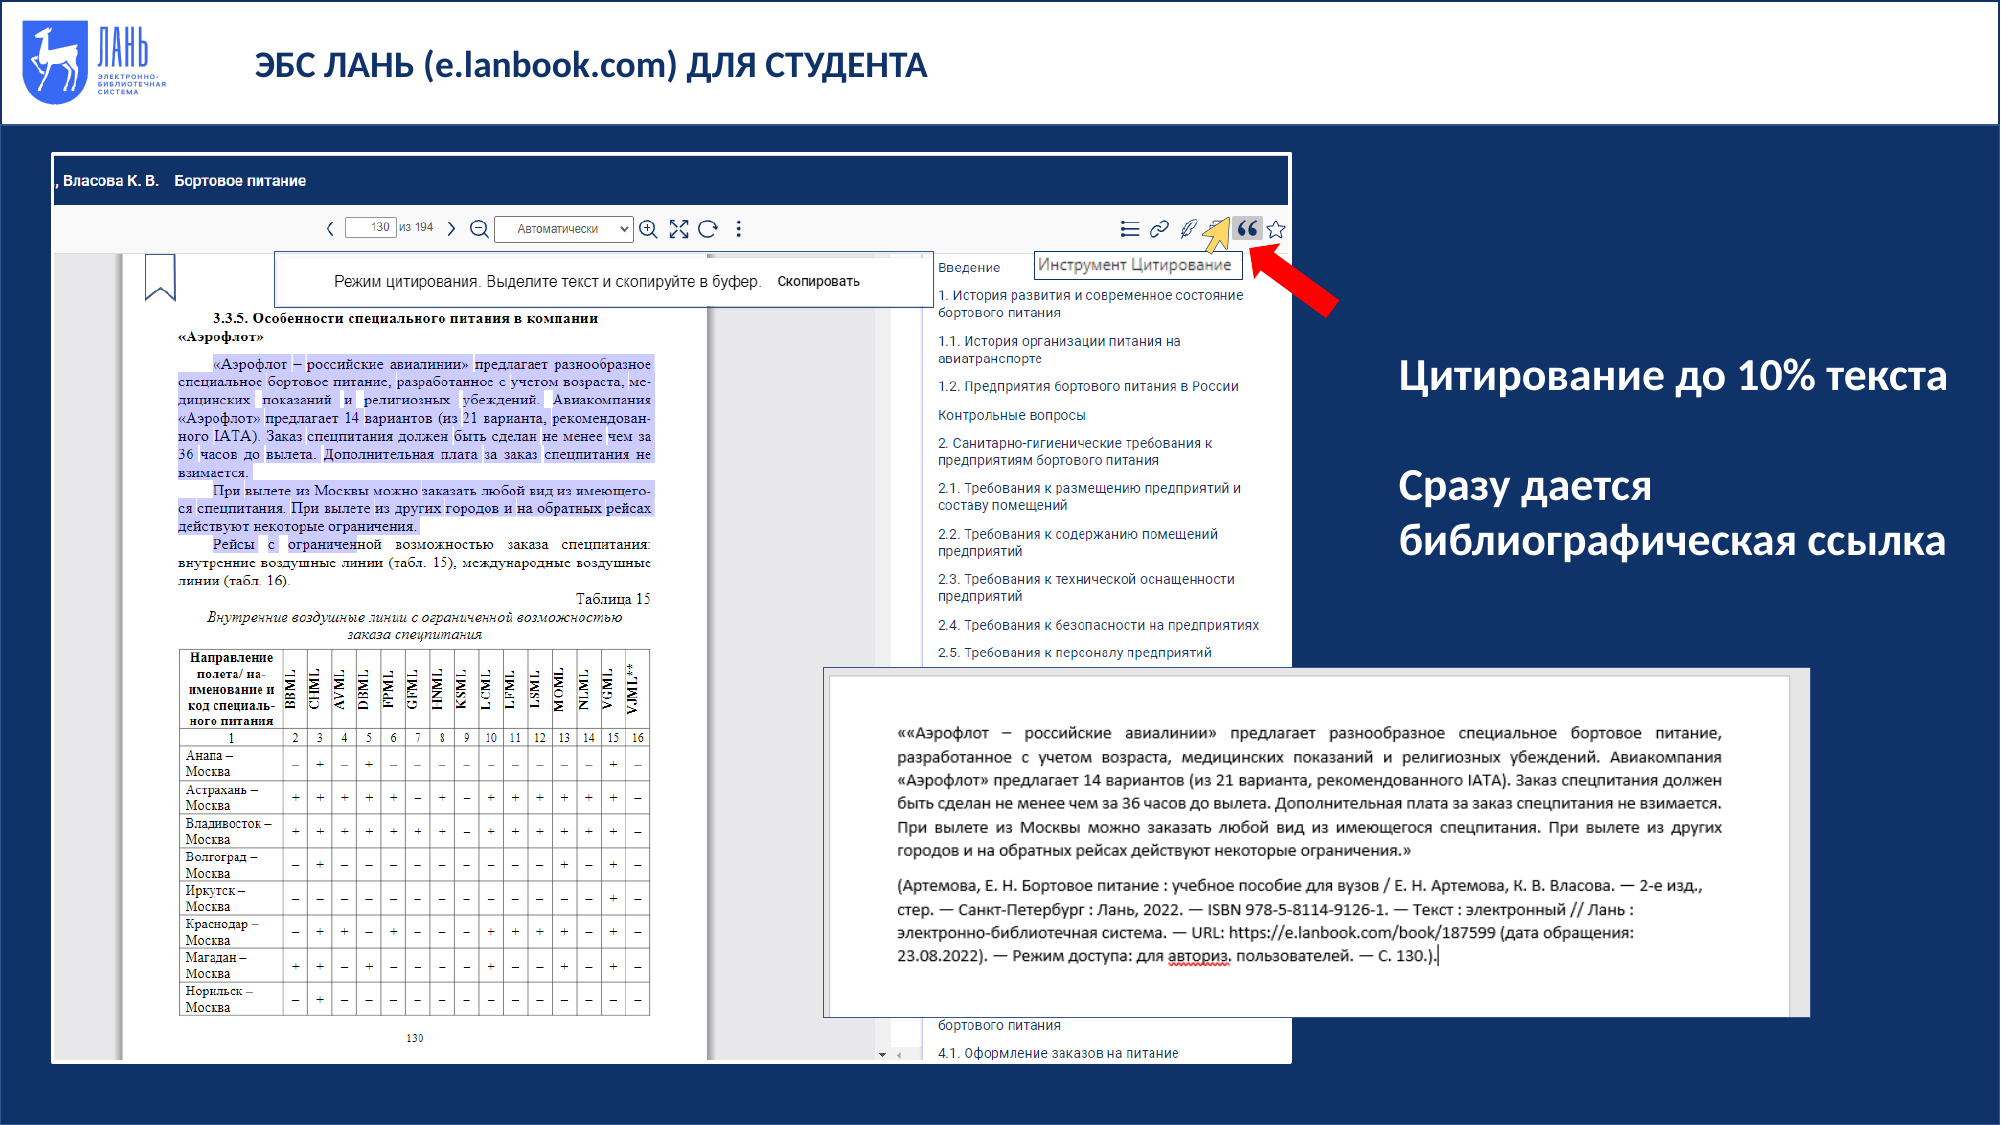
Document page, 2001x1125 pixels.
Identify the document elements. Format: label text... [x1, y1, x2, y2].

picture [54, 155, 1811, 1060]
text_box [0, 0, 2000, 124]
text_box Цитирование до 10% текста Сразу дается библиографическая ссылка [1384, 337, 1995, 627]
text_box ЭБС ЛАНЬ (e.lanbook.com) ДЛЯ СТУДЕНТА [239, 32, 943, 93]
text_box [1289, 262, 1341, 320]
picture [19, 19, 168, 106]
text_box [0, 124, 2000, 1125]
